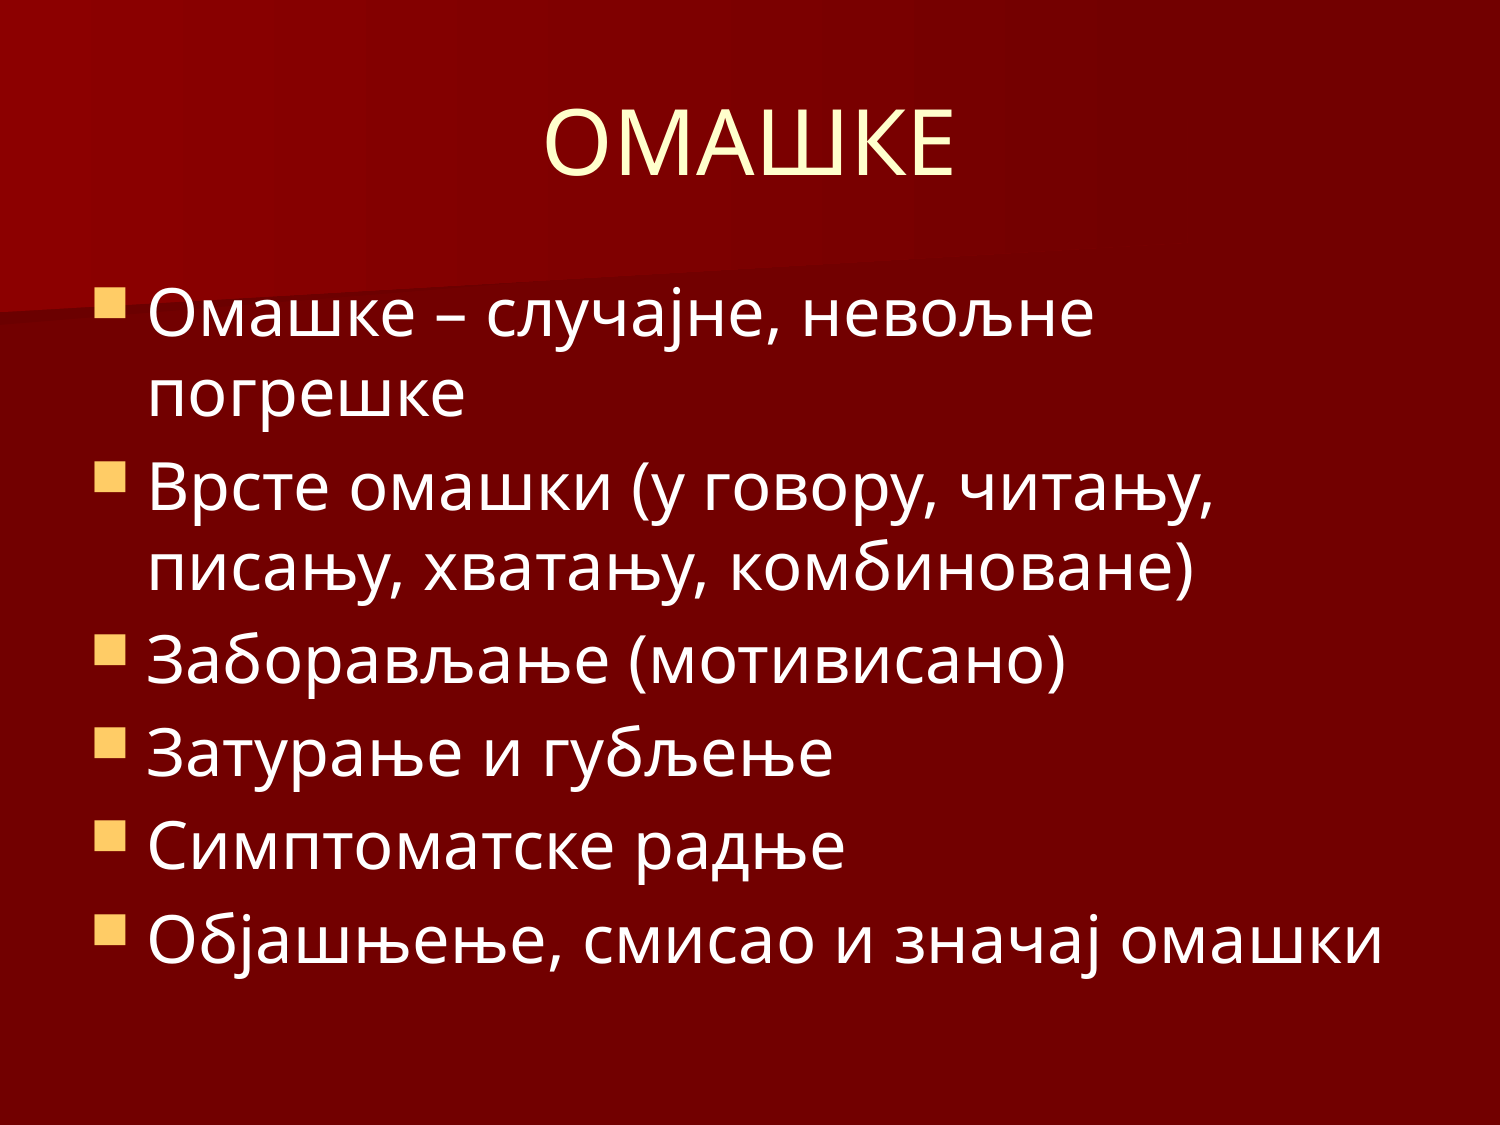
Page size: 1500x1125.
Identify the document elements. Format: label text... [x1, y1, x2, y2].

list Омашке – случајне, невољне погрешке Врсте омашки (у говору, читању, писању, хватању, комбиноване) Заборављање (мотивисано) Затурање и губљење Симптоматске радње Објашњење, смисао и значај омашки [74, 262, 1426, 1001]
title ОМАШКЕ [74, 44, 1426, 233]
